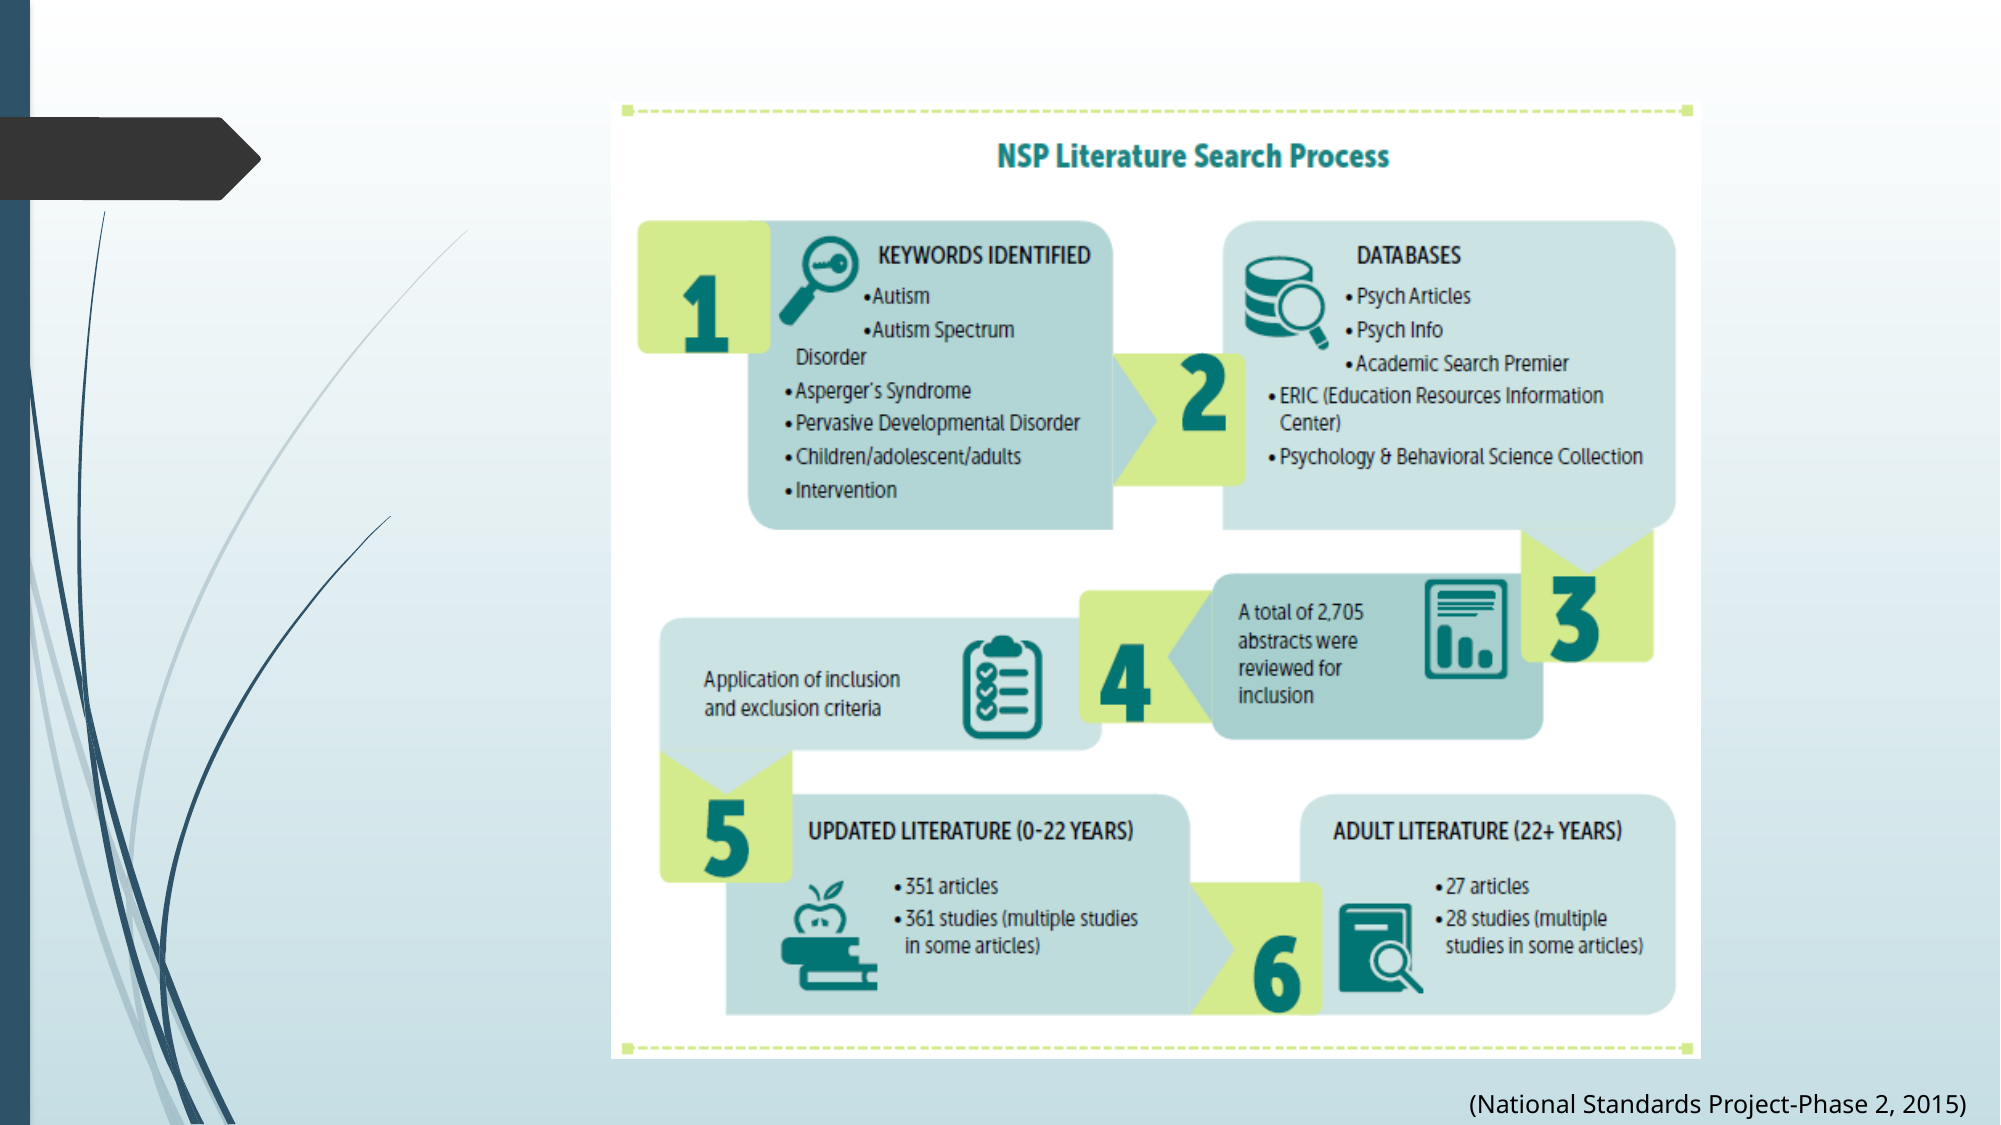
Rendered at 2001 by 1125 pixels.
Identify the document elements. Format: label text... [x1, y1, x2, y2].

text_box (National Standards Project-Phase 2, 2015) [1454, 1081, 2000, 1125]
picture [610, 102, 1702, 1060]
